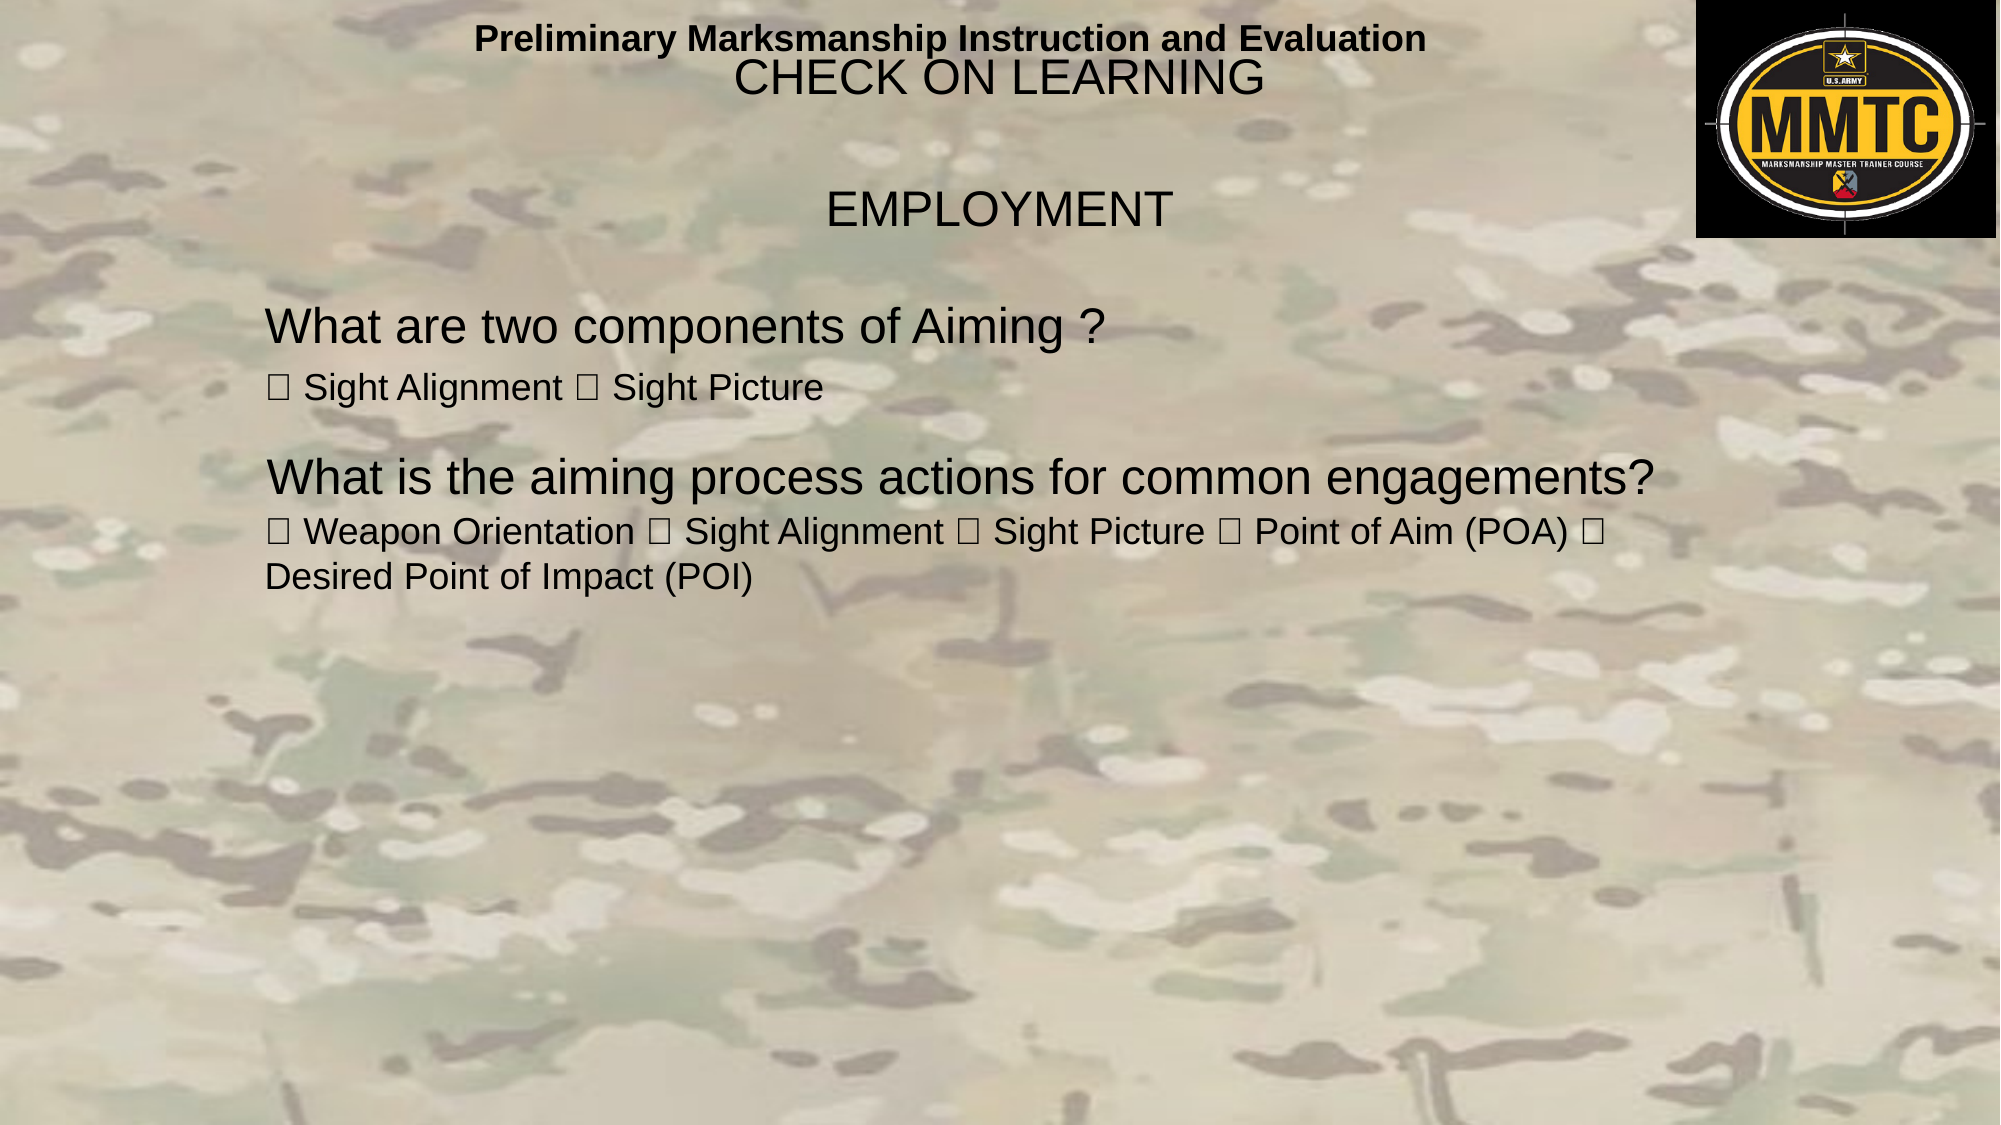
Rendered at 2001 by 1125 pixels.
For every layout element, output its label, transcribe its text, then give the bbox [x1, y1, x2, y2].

text_box CHECK ON LEARNING [249, 37, 1750, 113]
text_box What are two components of Aiming ? [249, 286, 1750, 355]
text_box EMPLOYMENT [249, 175, 1750, 237]
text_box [249, 355, 1751, 564]
picture [0, 0, 2000, 1125]
text_box  Weapon Orientation  Sight Alignment  Sight Picture  Point of Aim (POA)  Desired Point of Impact (POI) [249, 570, 1750, 650]
